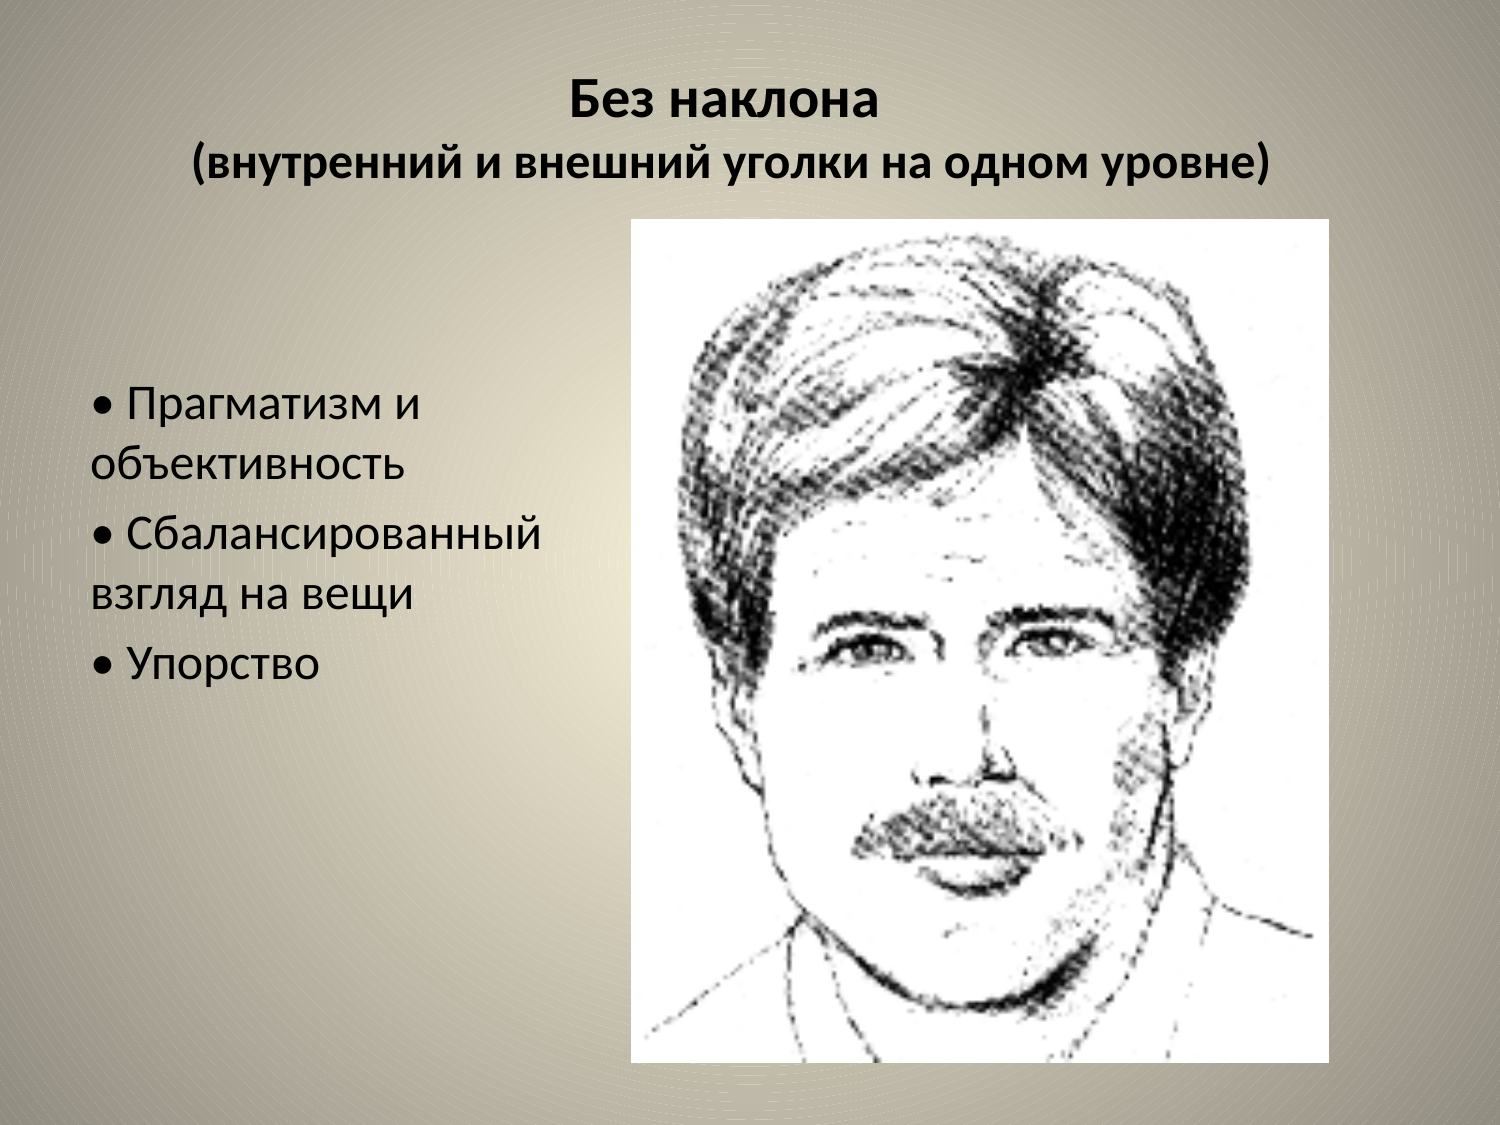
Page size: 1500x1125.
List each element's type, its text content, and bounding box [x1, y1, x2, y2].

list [631, 219, 1330, 1064]
list • Прагматизм и объективность • Сбалансированный взгляд на вещи • Упорство [75, 361, 569, 1005]
title Без наклона (внутренний и внешний уголки на одном уровне) [75, 44, 1388, 197]
